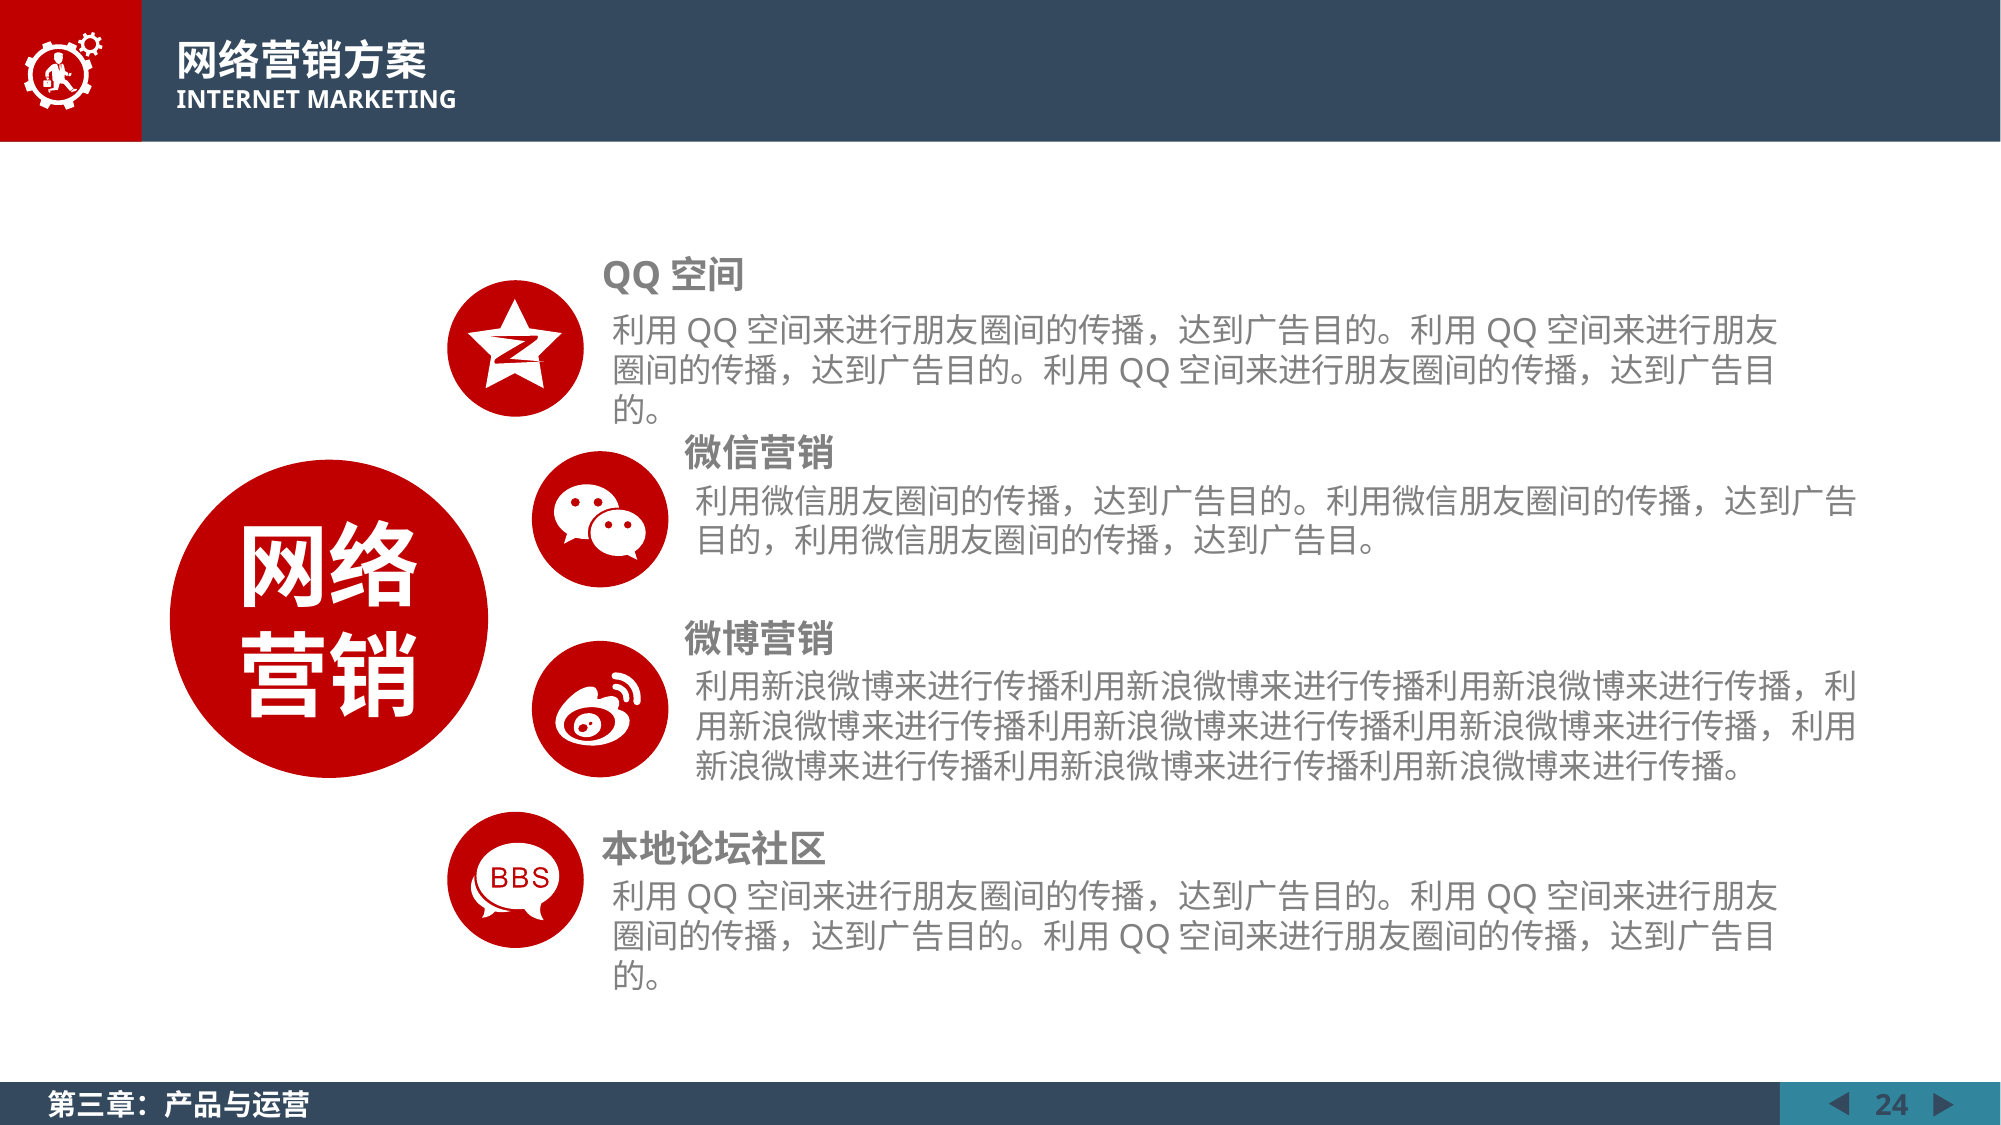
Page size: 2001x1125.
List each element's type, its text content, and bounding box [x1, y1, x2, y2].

text_box 利用微信朋友圈间的传播，达到广告目的。利用微信朋友圈间的传播，达到广告目的，利用微信朋友圈间的传播，达到广告目。 [680, 472, 1887, 567]
text_box 利用QQ空间来进行朋友圈间的传播，达到广告目的。利用QQ空间来进行朋友圈间的传播，达到广告目的。利用QQ空间来进行朋友圈间的传播，达到广告目的。 [597, 868, 1804, 1003]
text_box 利用新浪微博来进行传播利用新浪微博来进行传播利用新浪微博来进行传播，利用新浪微博来进行传播利用新浪微博来进行传播利用新浪微博来进行传播，利用新浪微博来进行传播利用新浪微博来进行传播利用新浪微博来进行传播。 [680, 658, 1887, 793]
text_box 本地论坛社区 [590, 817, 915, 878]
text_box QQ空间 [587, 243, 915, 303]
text_box 微博营销 [669, 607, 998, 668]
text_box [0, 0, 144, 144]
text_box [144, 0, 2001, 144]
text_box 网络营销方案 INTERNET MARKETING [161, 59, 859, 138]
text_box 微信营销 [669, 421, 998, 482]
text_box [24, 32, 103, 110]
text_box [0, 1080, 8, 1125]
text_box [447, 279, 584, 417]
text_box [169, 459, 489, 779]
text_box 利用QQ空间来进行朋友圈间的传播，达到广告目的。利用QQ空间来进行朋友圈间的传播，达到广告目的。利用QQ空间来进行朋友圈间的传播，达到广告目的。 [597, 302, 1804, 437]
text_box [351, 1080, 1778, 1125]
text_box 第三章：产品与运营 [8, 1078, 351, 1125]
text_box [531, 640, 669, 778]
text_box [531, 450, 669, 588]
text_box 24 [1779, 1078, 2001, 1125]
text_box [447, 811, 584, 949]
